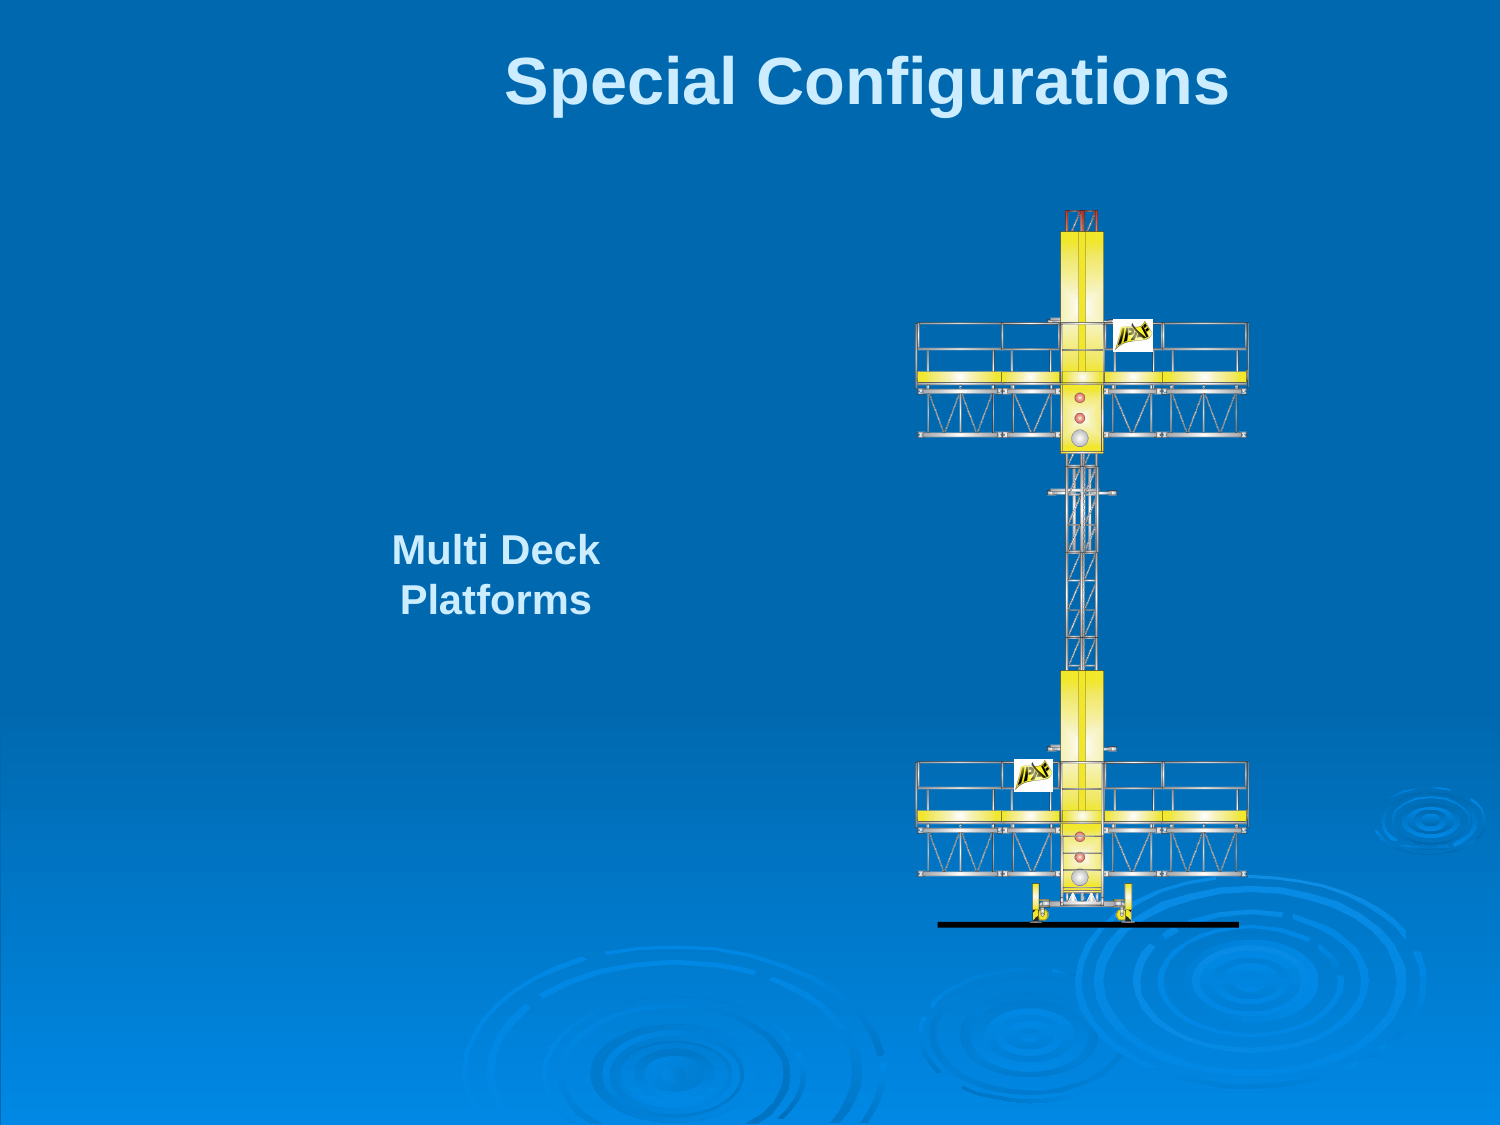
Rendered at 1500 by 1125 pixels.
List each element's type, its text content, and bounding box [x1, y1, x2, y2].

picture [1065, 554, 1099, 670]
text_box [915, 231, 1250, 454]
text_box Multi Deck Platforms [289, 515, 703, 631]
picture [1065, 454, 1099, 468]
text_box Special Configurations [301, 42, 1436, 114]
picture [1065, 209, 1099, 231]
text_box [915, 670, 1250, 893]
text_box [1047, 466, 1117, 554]
picture [1028, 762, 1135, 923]
